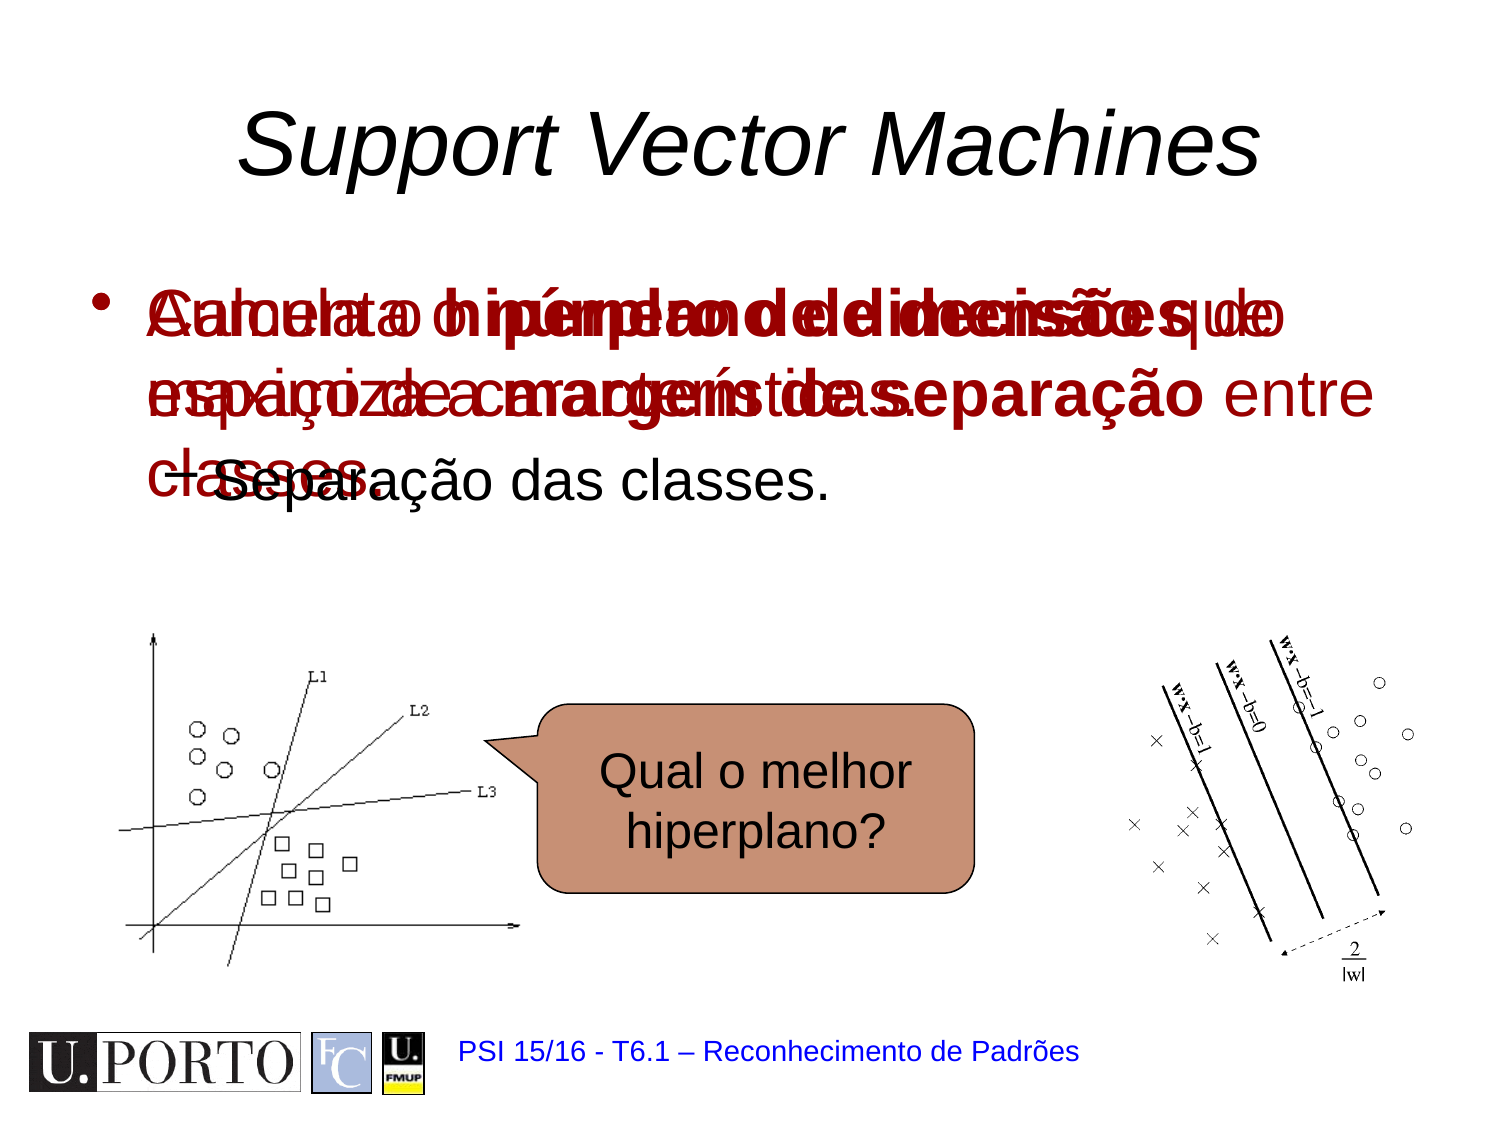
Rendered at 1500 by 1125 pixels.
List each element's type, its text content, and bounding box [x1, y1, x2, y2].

picture [313, 1033, 371, 1092]
picture [1127, 633, 1414, 982]
picture [384, 1033, 423, 1094]
picture [99, 609, 550, 988]
title Support Vector Machines [75, 45, 1425, 233]
picture [29, 1032, 301, 1092]
list Aumenta o número de dimensões do espaço de características. Separação das classes. [75, 262, 1425, 1005]
footer PSI 15/16 - T6.1 – Reconhecimento de Padrões [442, 1024, 1306, 1103]
